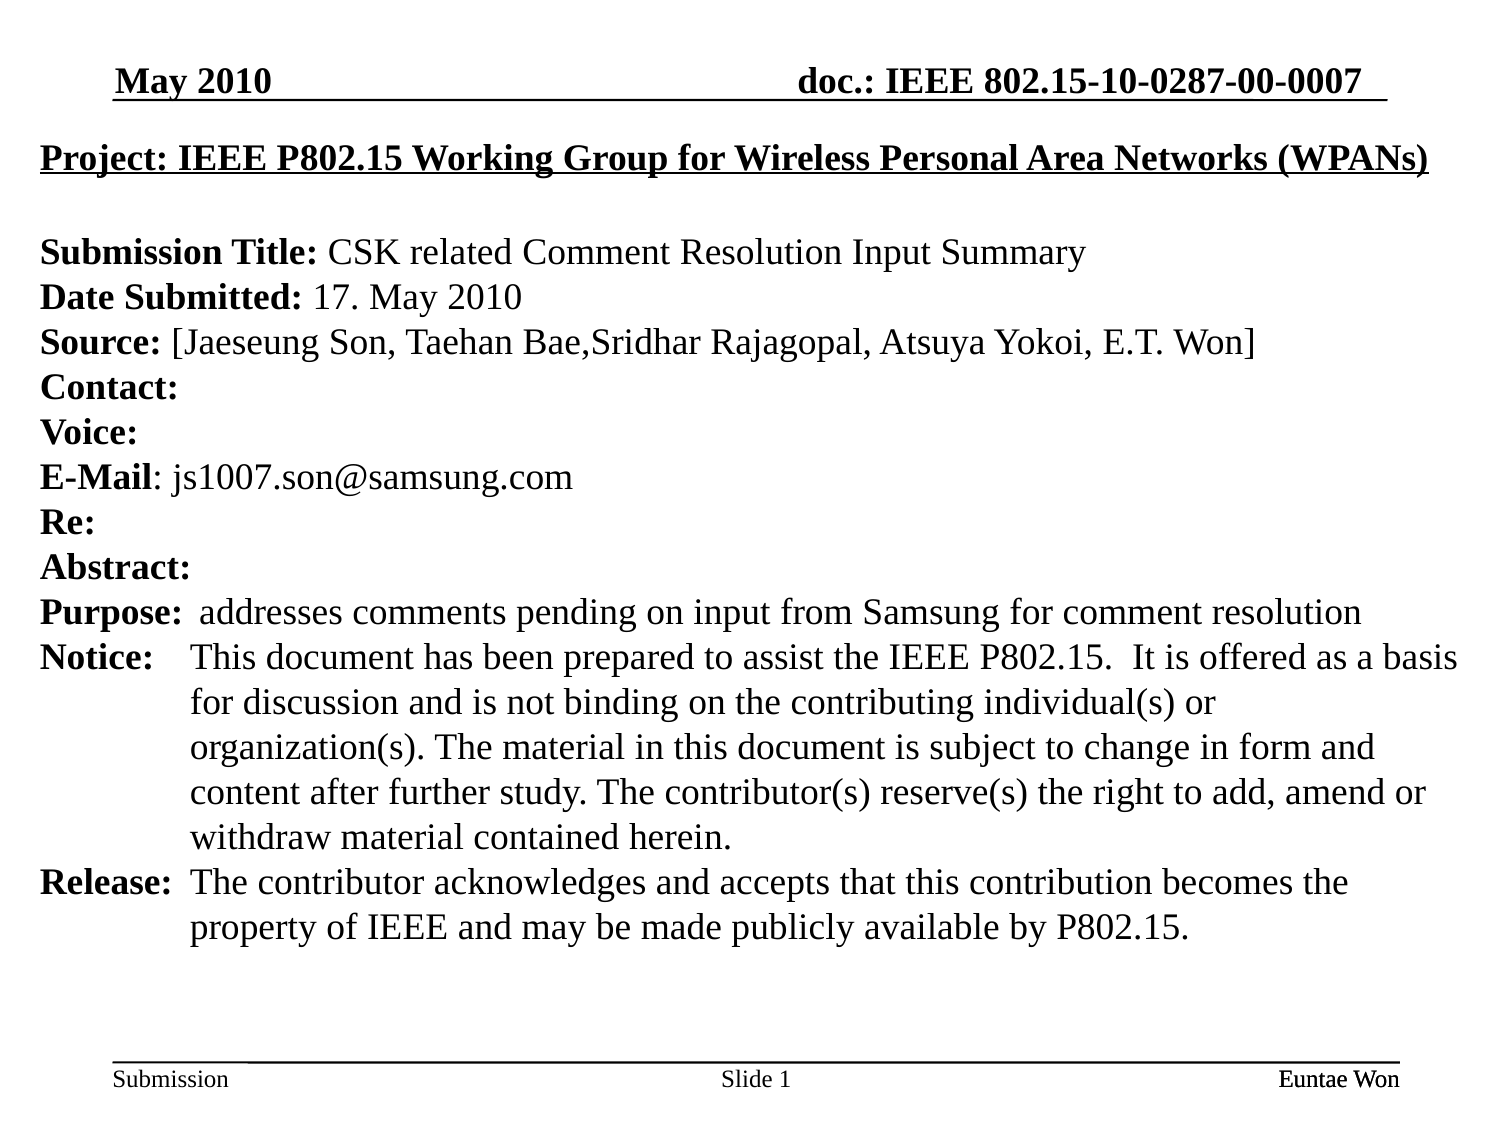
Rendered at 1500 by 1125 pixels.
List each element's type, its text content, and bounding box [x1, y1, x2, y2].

text_box Project: IEEE P802.15 Working Group for Wireless Personal Area Networks (WPANs) Submission Title: CSK related Comment Resolution Input Summary Date Submitted: 17. May 2010 Source: [Jaeseung Son, Taehan Bae,Sridhar Rajagopal, Atsuya Yokoi, E.T. Won] Contact: Voice: E-Mail: js1007.son@samsung.com Re: Abstract: Purpose: addresses comments pending on input from Samsung for comment resolution Notice: This document has been prepared to assist the IEEE P802.15. It is offered as a basis for discussion and is not binding on the contributing individual(s) or organization(s). The material in this document is subject to change in form and content after further study. The contributor(s) reserve(s) the right to add, amend or withdraw material contained herein. Release: The contributor acknowledges and accepts that this contribution becomes the property of IEEE and may be made publicly available by P802.15. [24, 125, 1475, 955]
text_box Euntae Won [1278, 1062, 1400, 1093]
text_box Slide 1 [675, 1062, 838, 1093]
